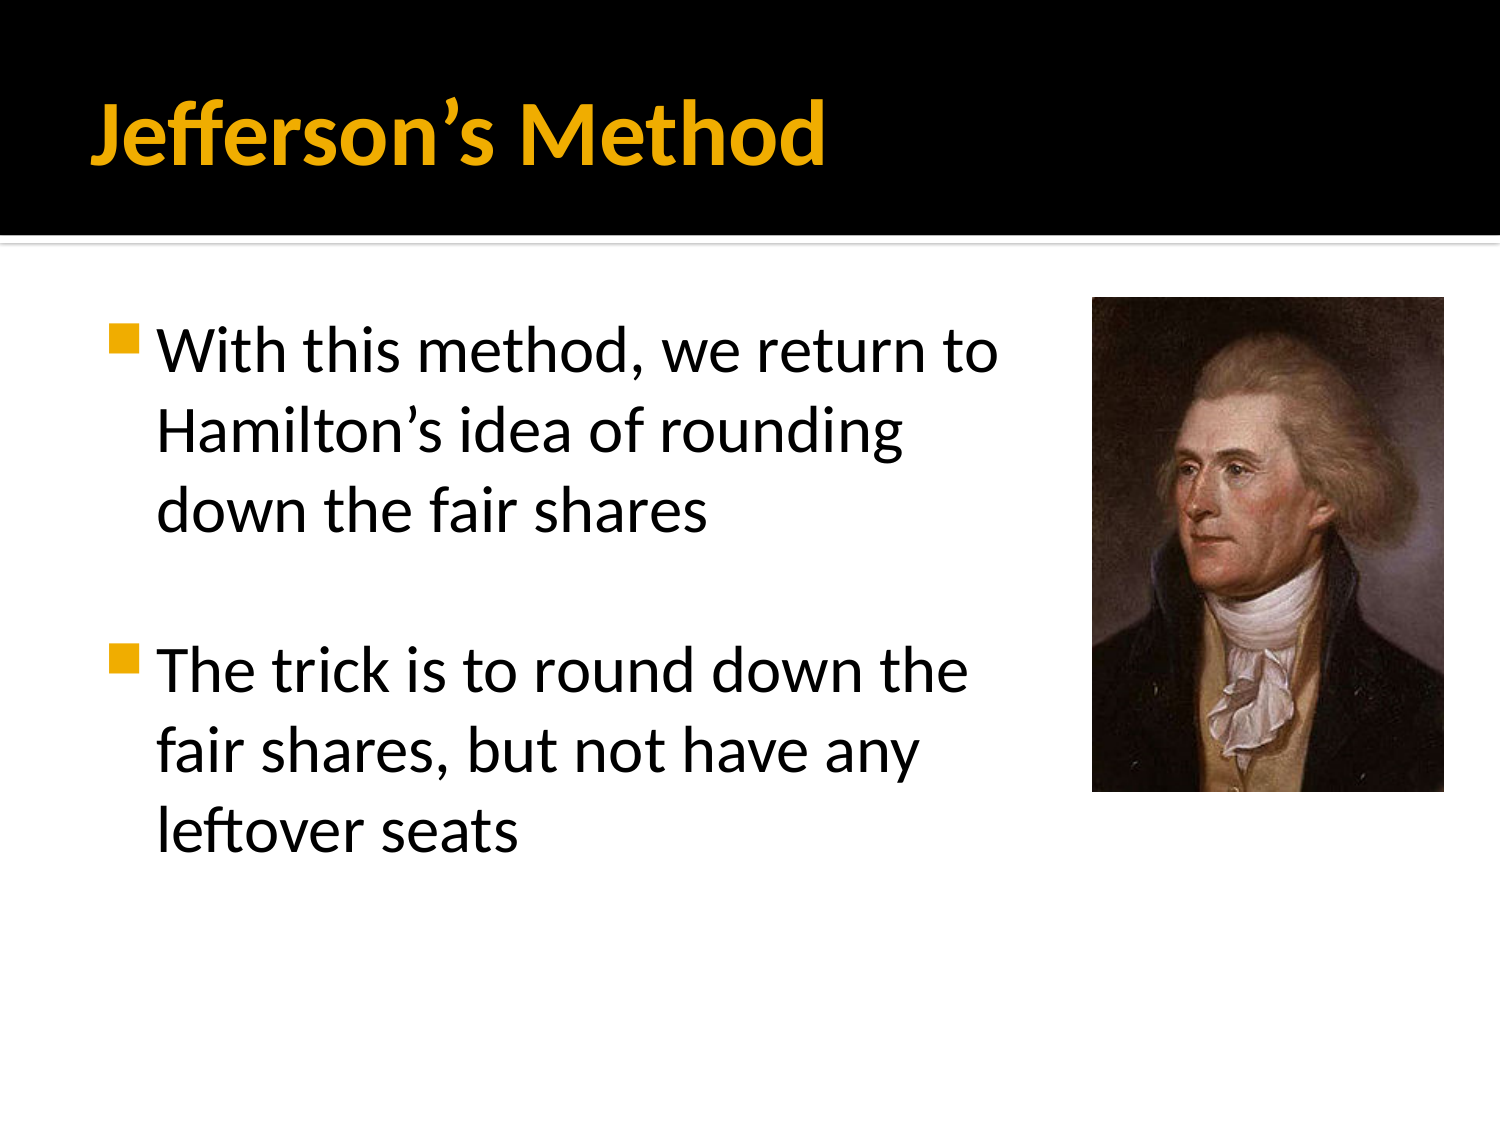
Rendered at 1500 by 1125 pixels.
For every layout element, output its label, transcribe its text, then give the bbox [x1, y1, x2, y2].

picture [1092, 297, 1444, 792]
list With this method, we return to Hamilton’s idea of rounding down the fair shares The trick is to round down the fair shares, but not have any leftover seats [75, 291, 1085, 1050]
title Jefferson’s Method [75, 25, 1425, 231]
